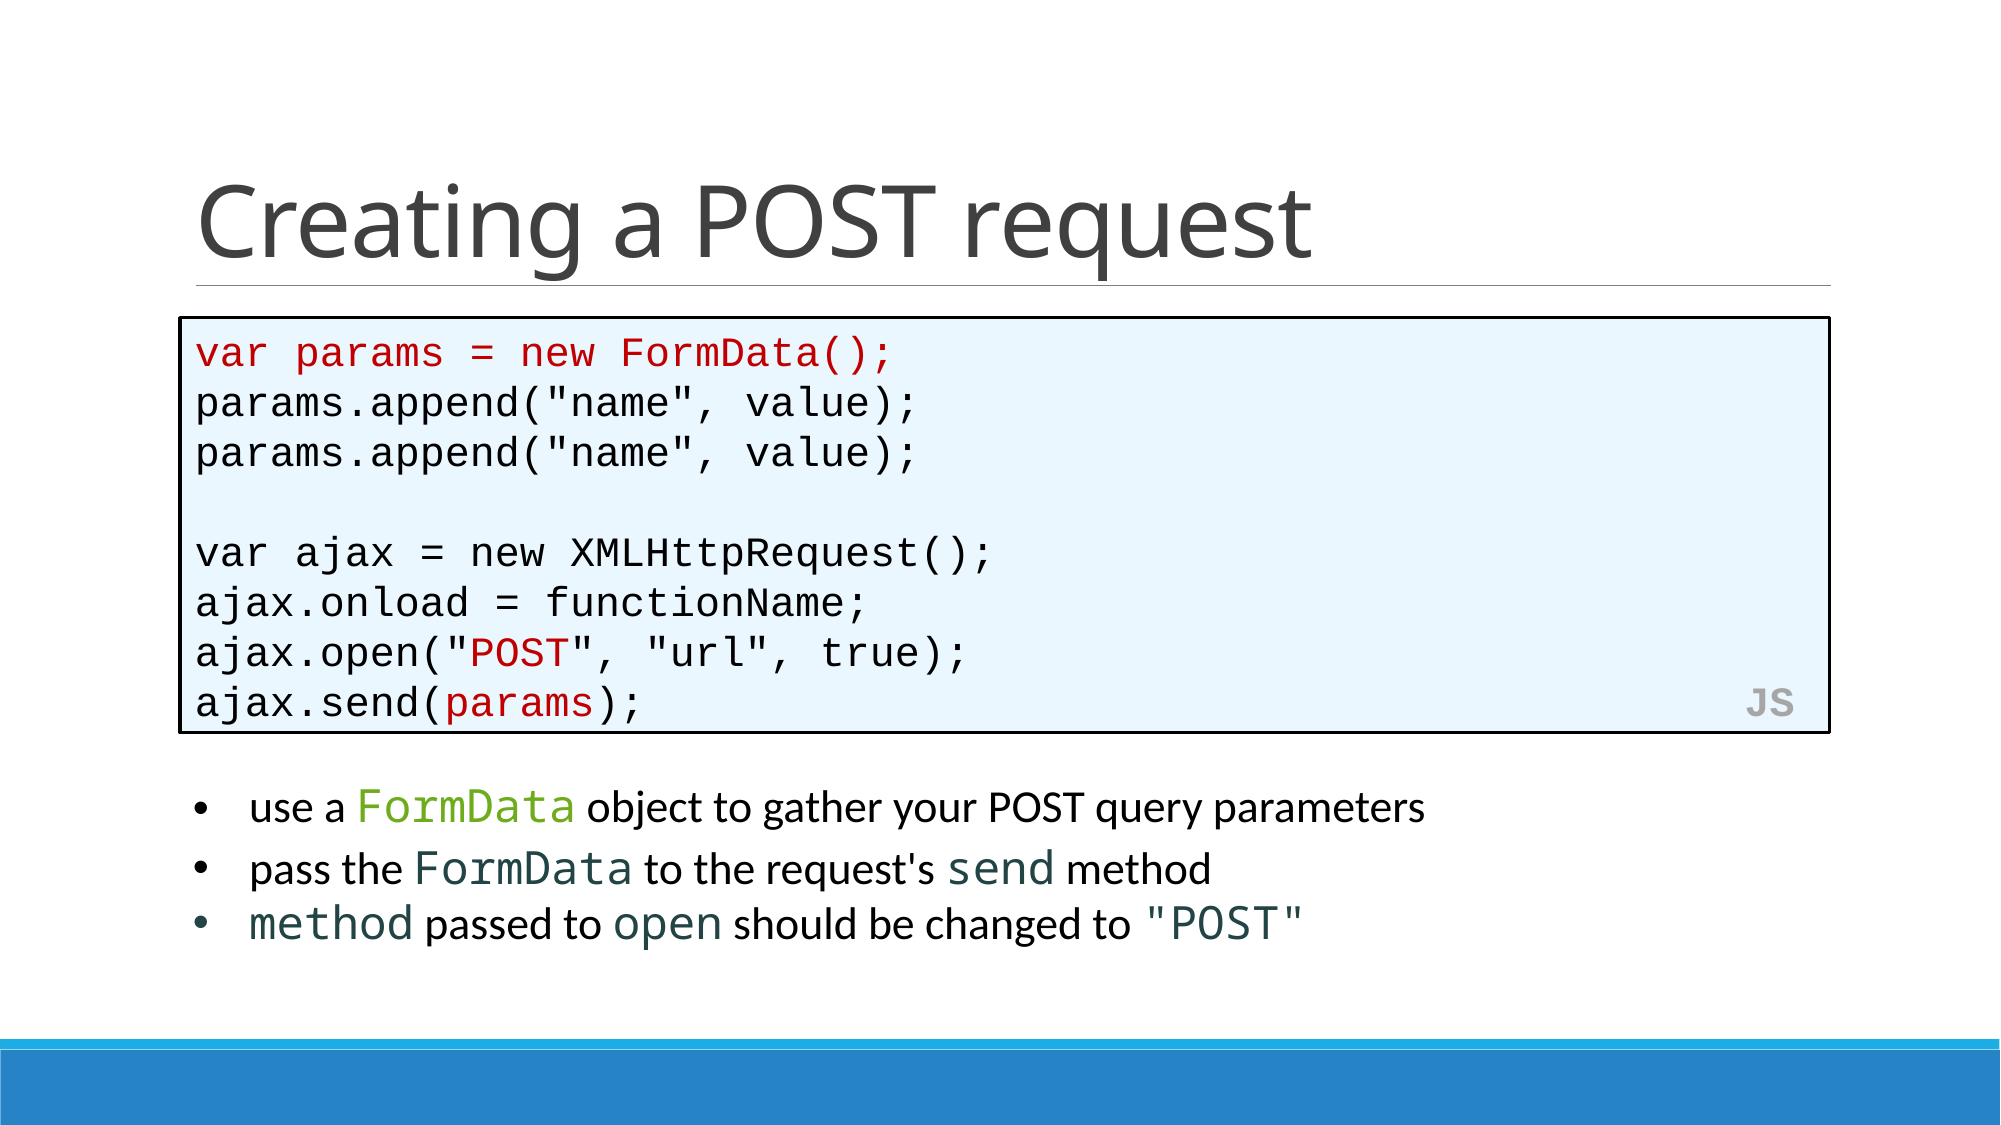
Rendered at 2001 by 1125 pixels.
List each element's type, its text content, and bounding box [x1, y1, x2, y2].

title Creating a POST request [180, 47, 1830, 285]
text_box use a FormData object to gather your POST query parameters pass the FormData to the request's send method method passed to open should be changed to "POST" [179, 721, 1830, 1024]
text_box var params = new FormData(); params.append("name", value); params.append("name", value); var ajax = new XMLHttpRequest(); ajax.onload = functionName; ajax.open("POST", "url", true); ajax.send(params); JS [179, 317, 1830, 721]
